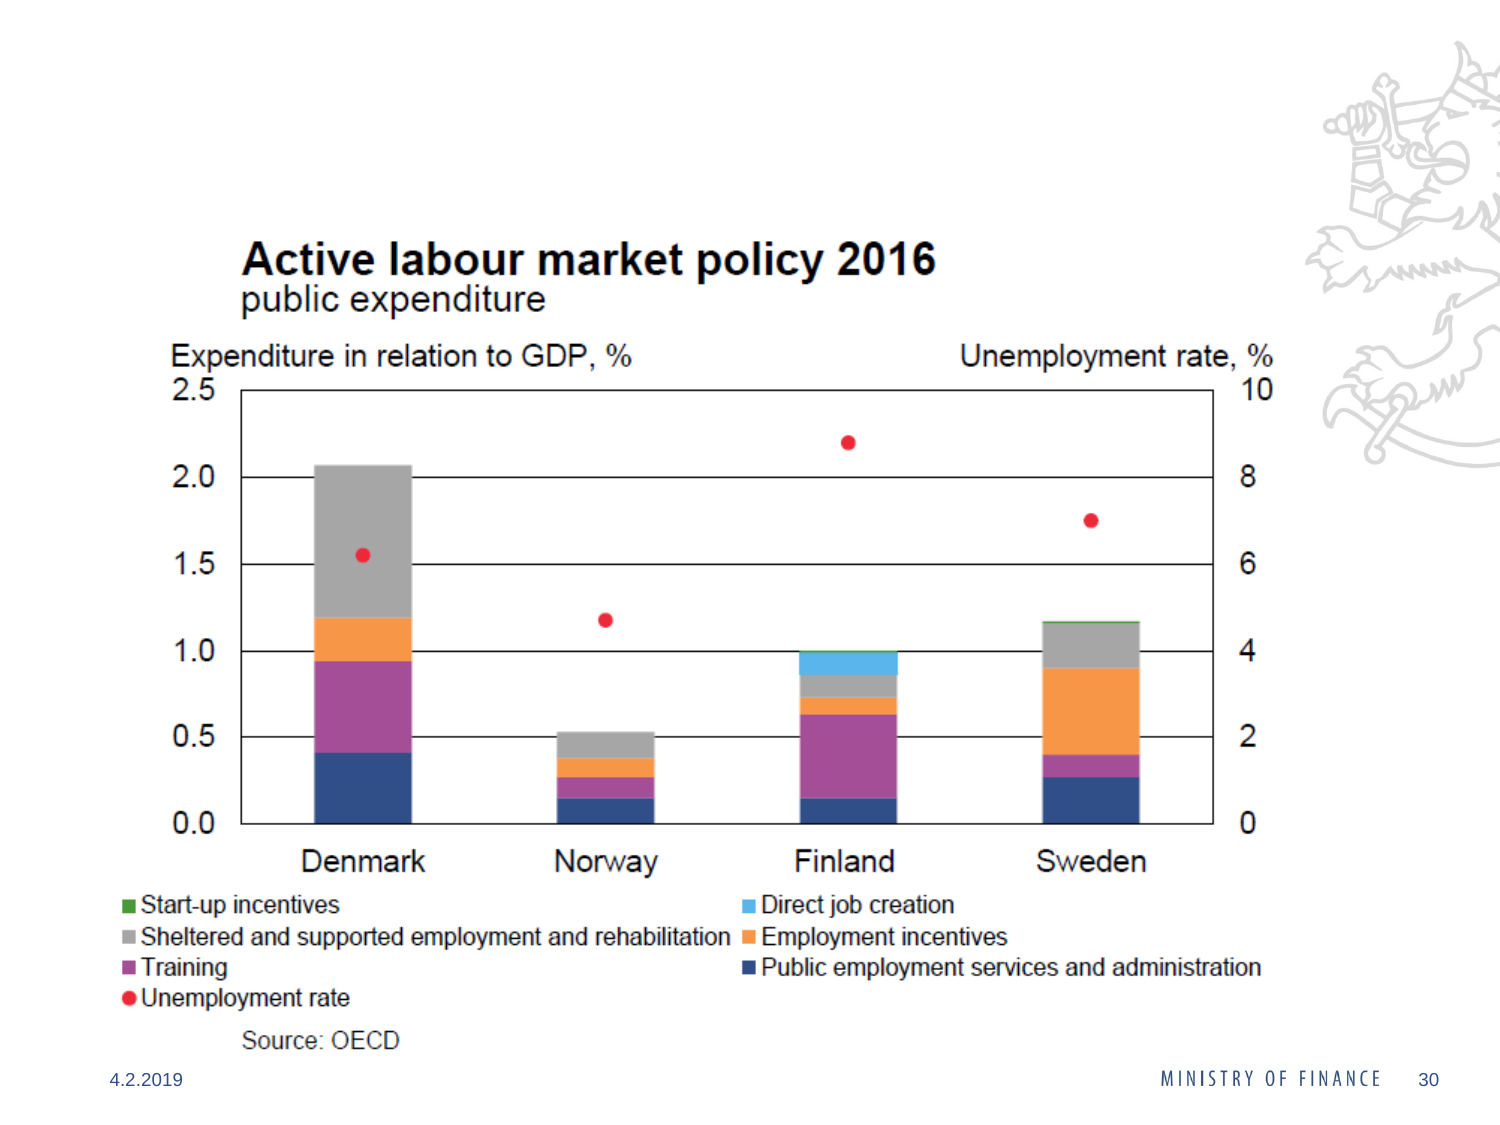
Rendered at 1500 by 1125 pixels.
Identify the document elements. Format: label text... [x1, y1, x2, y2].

slide_number 30 [1376, 1054, 1455, 1103]
picture [94, 0, 1500, 1055]
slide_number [94, 1062, 255, 1103]
picture [1095, 1063, 1376, 1093]
